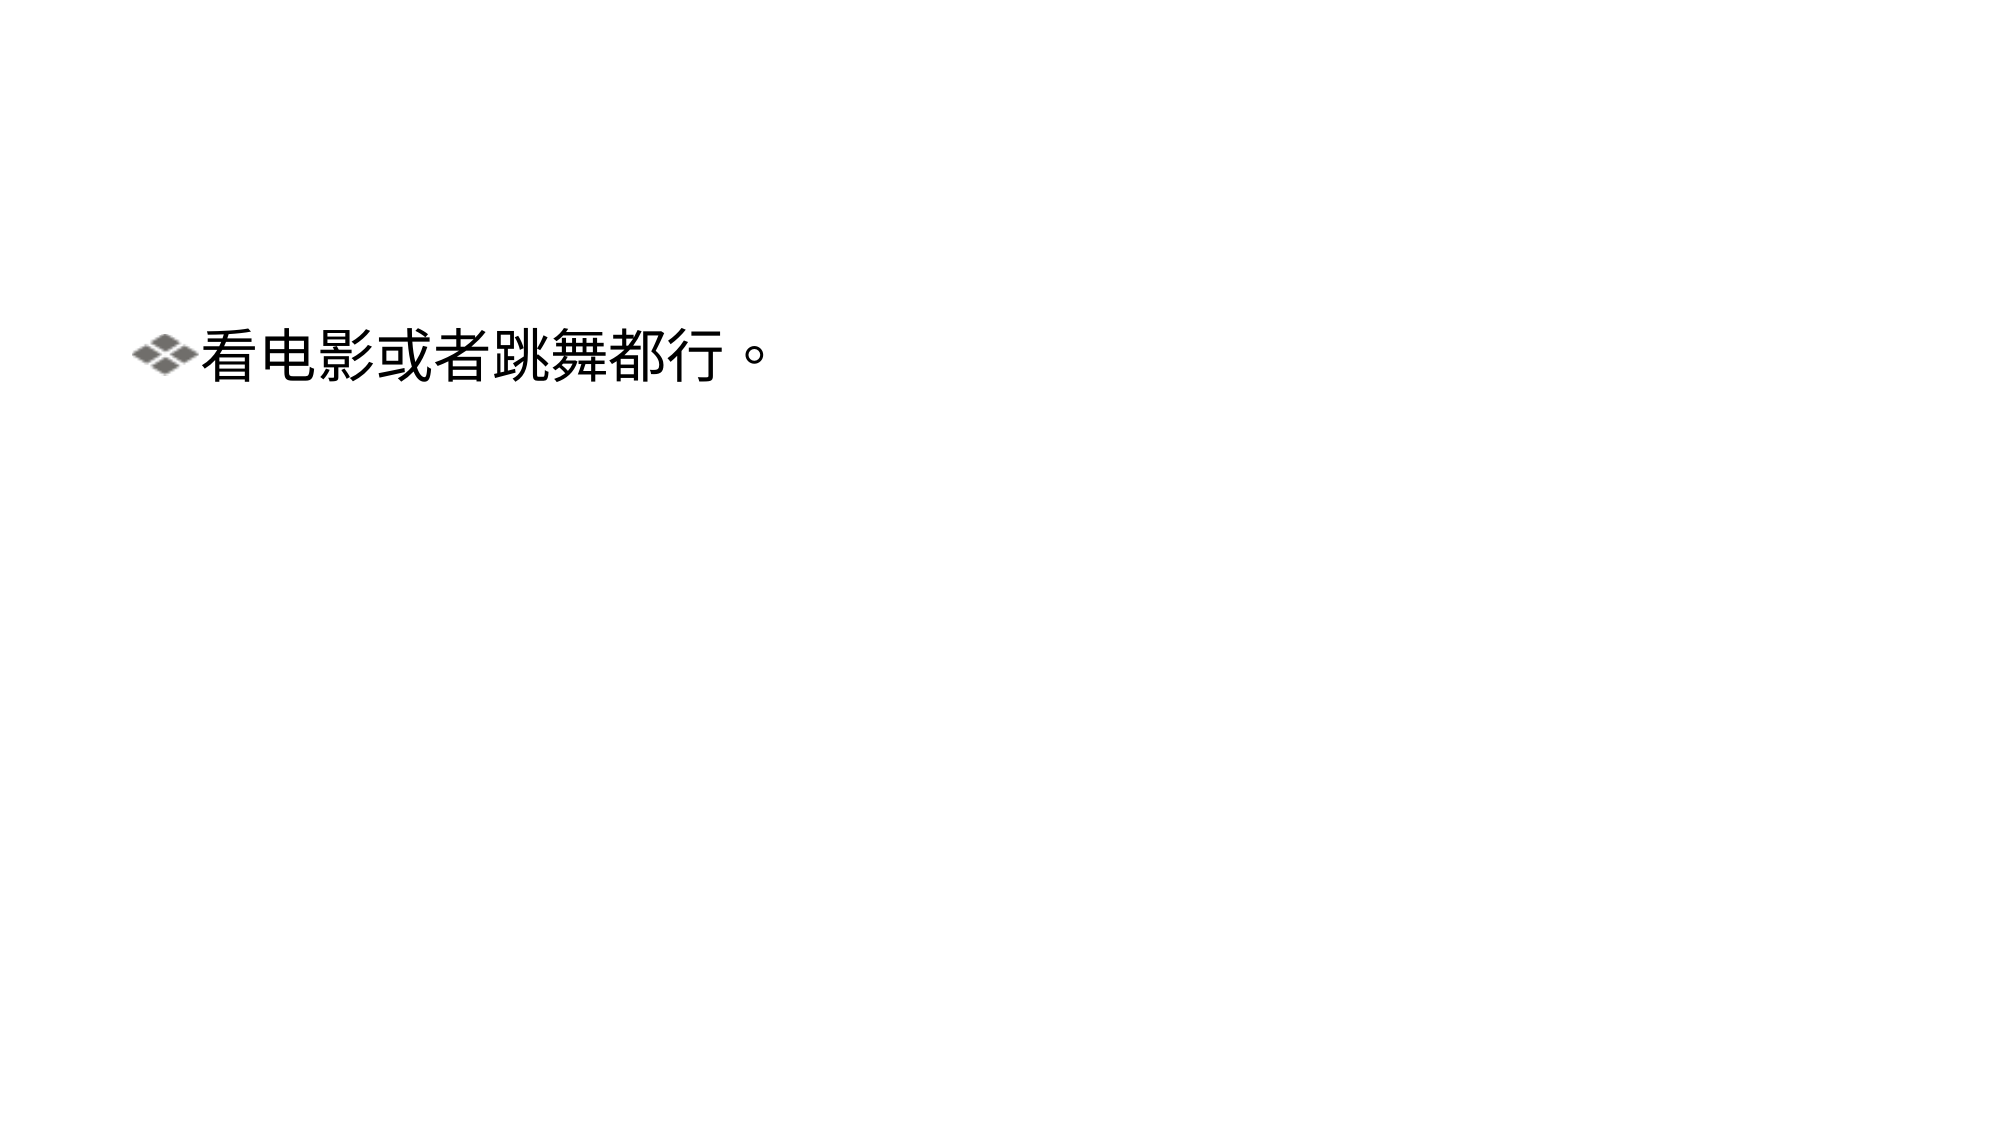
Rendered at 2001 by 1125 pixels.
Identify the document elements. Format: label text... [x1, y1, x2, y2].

picture [132, 334, 201, 376]
list 看电影或者跳舞都行。 [117, 319, 1883, 979]
